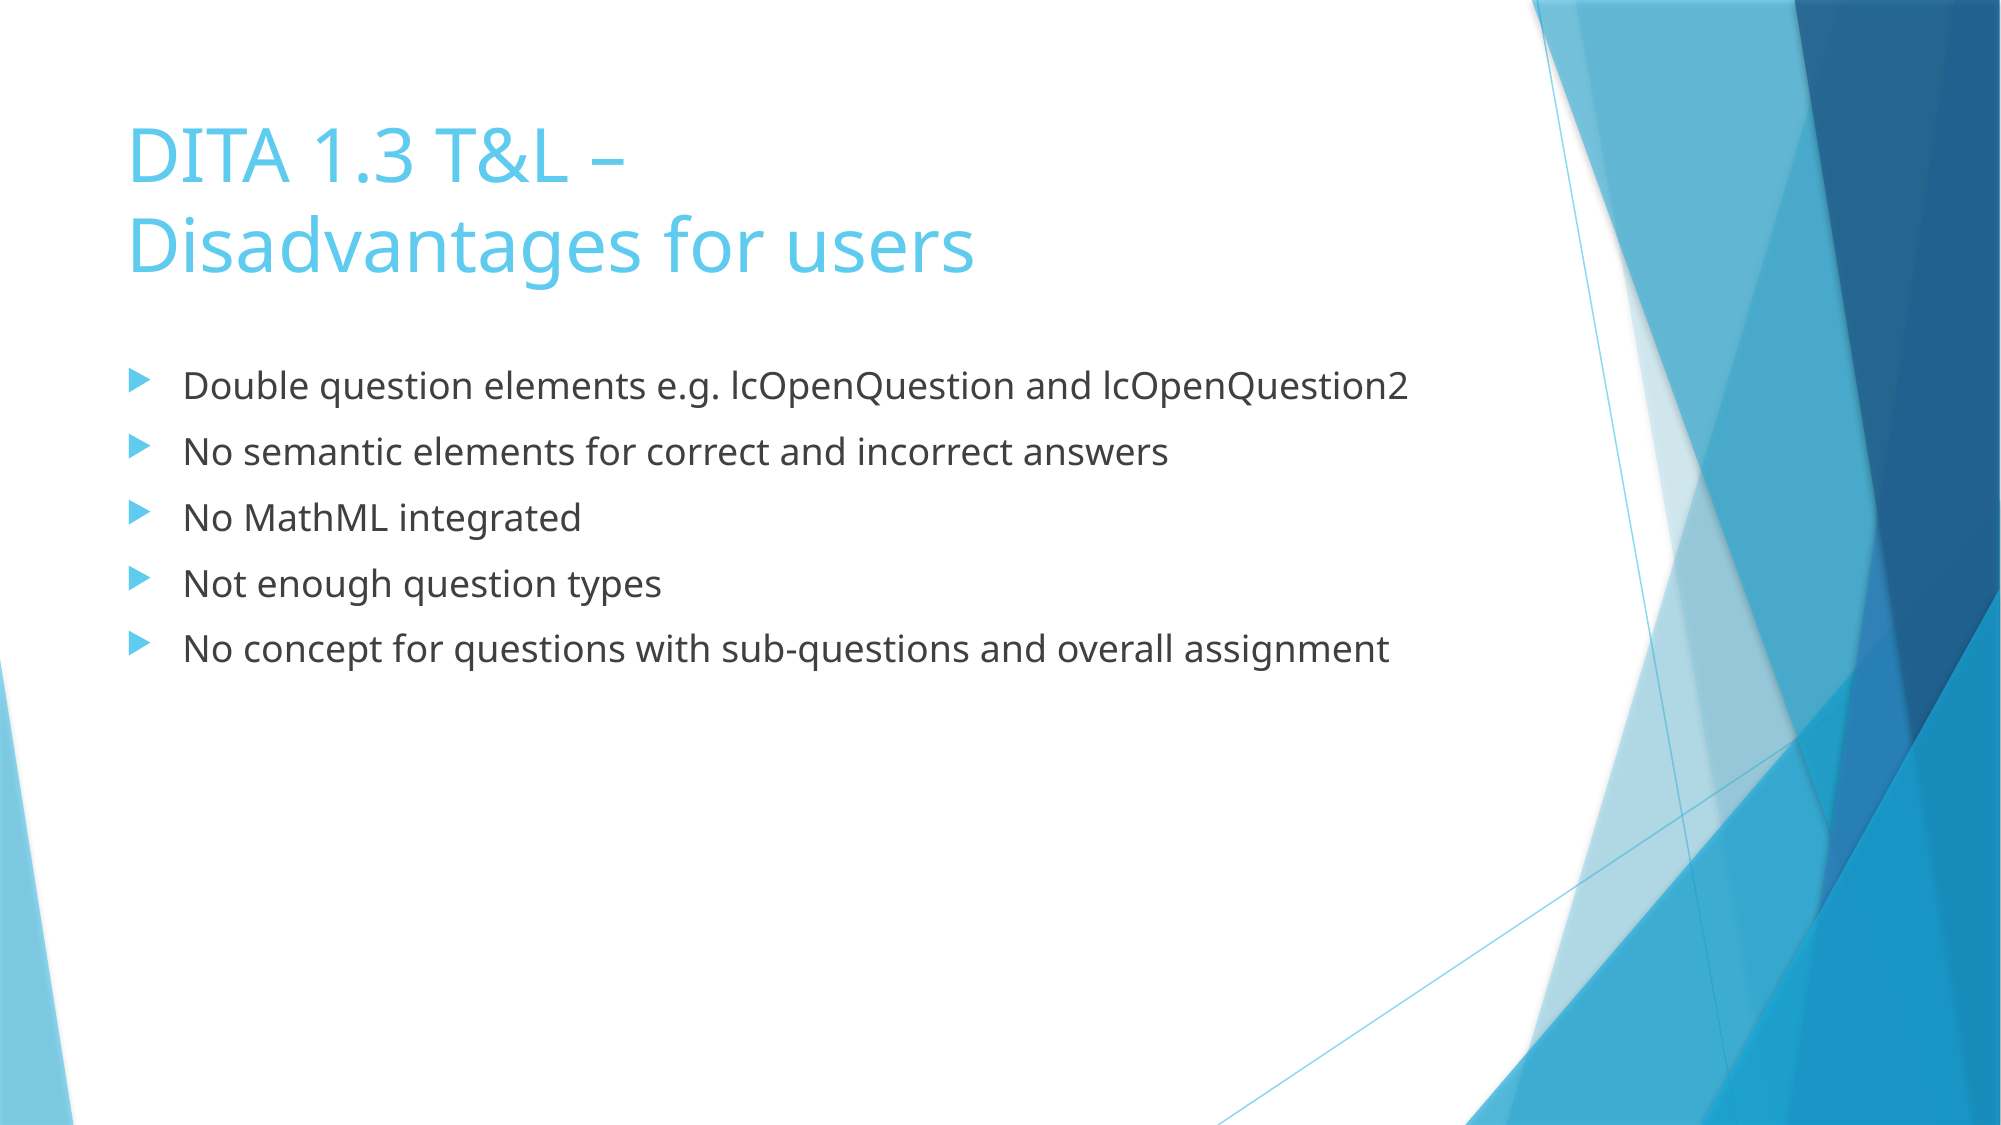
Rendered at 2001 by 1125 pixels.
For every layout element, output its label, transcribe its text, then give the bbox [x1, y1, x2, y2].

title DITA 1.3 T&L – Disadvantages for users [111, 99, 1522, 317]
list Double question elements e.g. lcOpenQuestion and lcOpenQuestion2 No semantic elements for correct and incorrect answers No MathML integrated Not enough question types No concept for questions with sub-questions and overall assignment [111, 354, 1522, 992]
